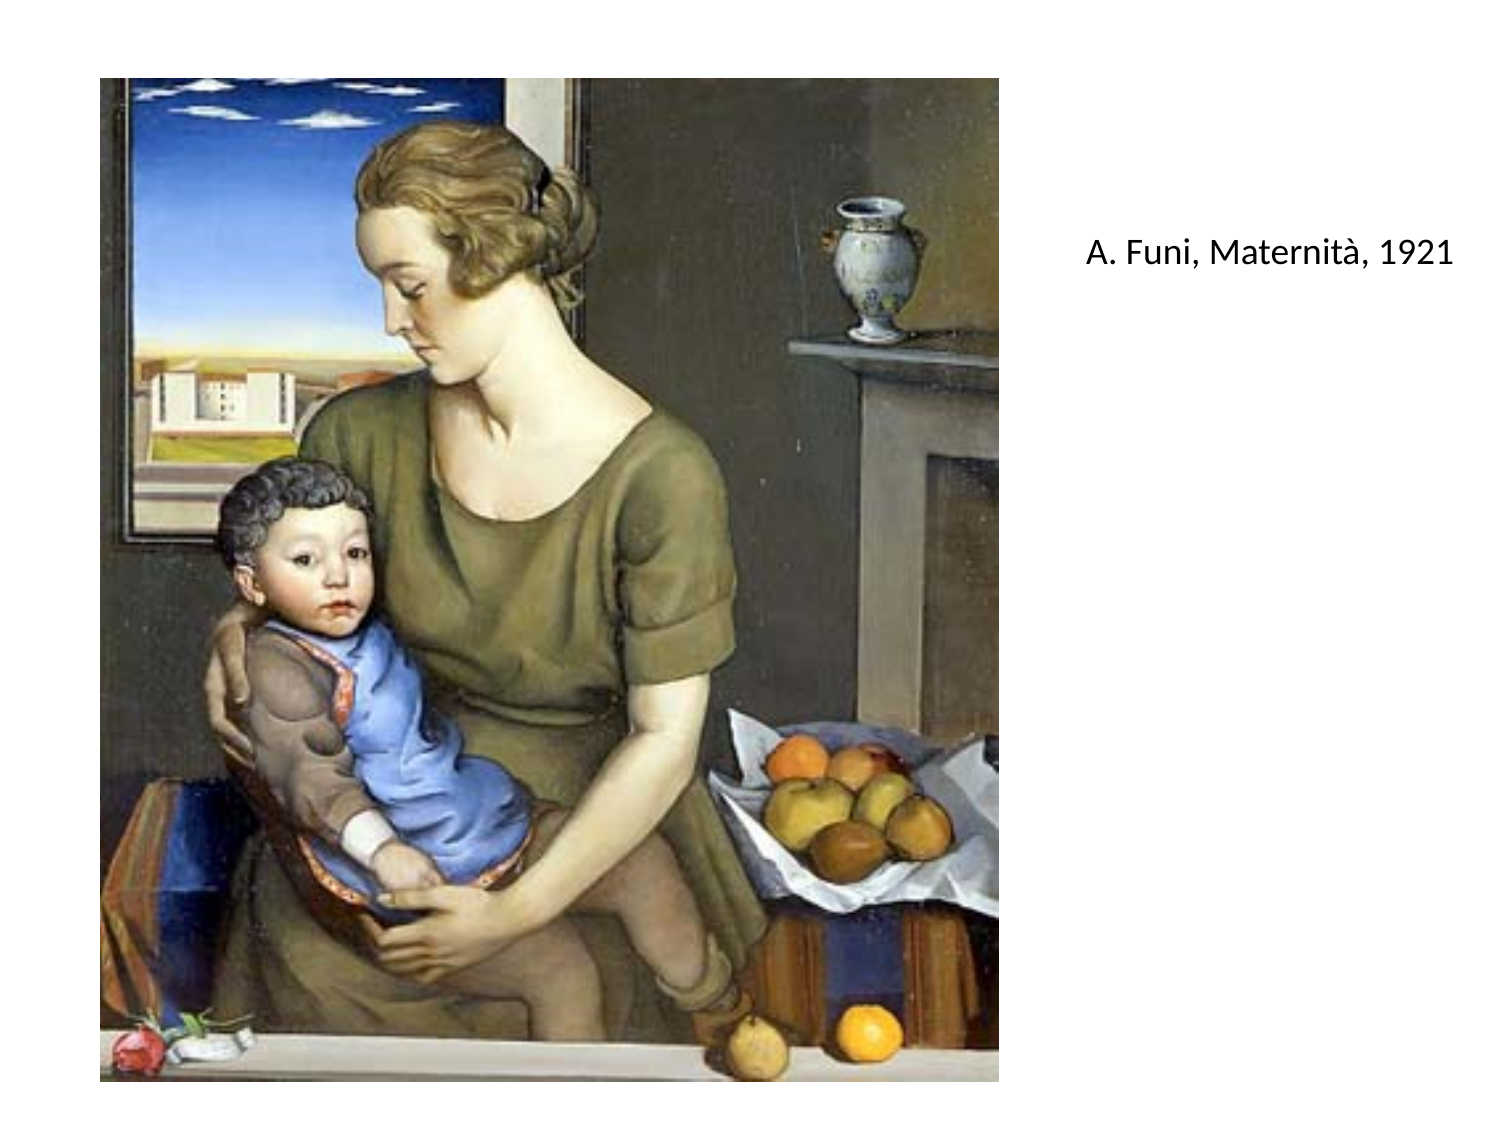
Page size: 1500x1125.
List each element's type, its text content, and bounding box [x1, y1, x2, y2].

picture [100, 77, 999, 1082]
text_box A. Funi, Maternità, 1921 [1071, 219, 1470, 280]
